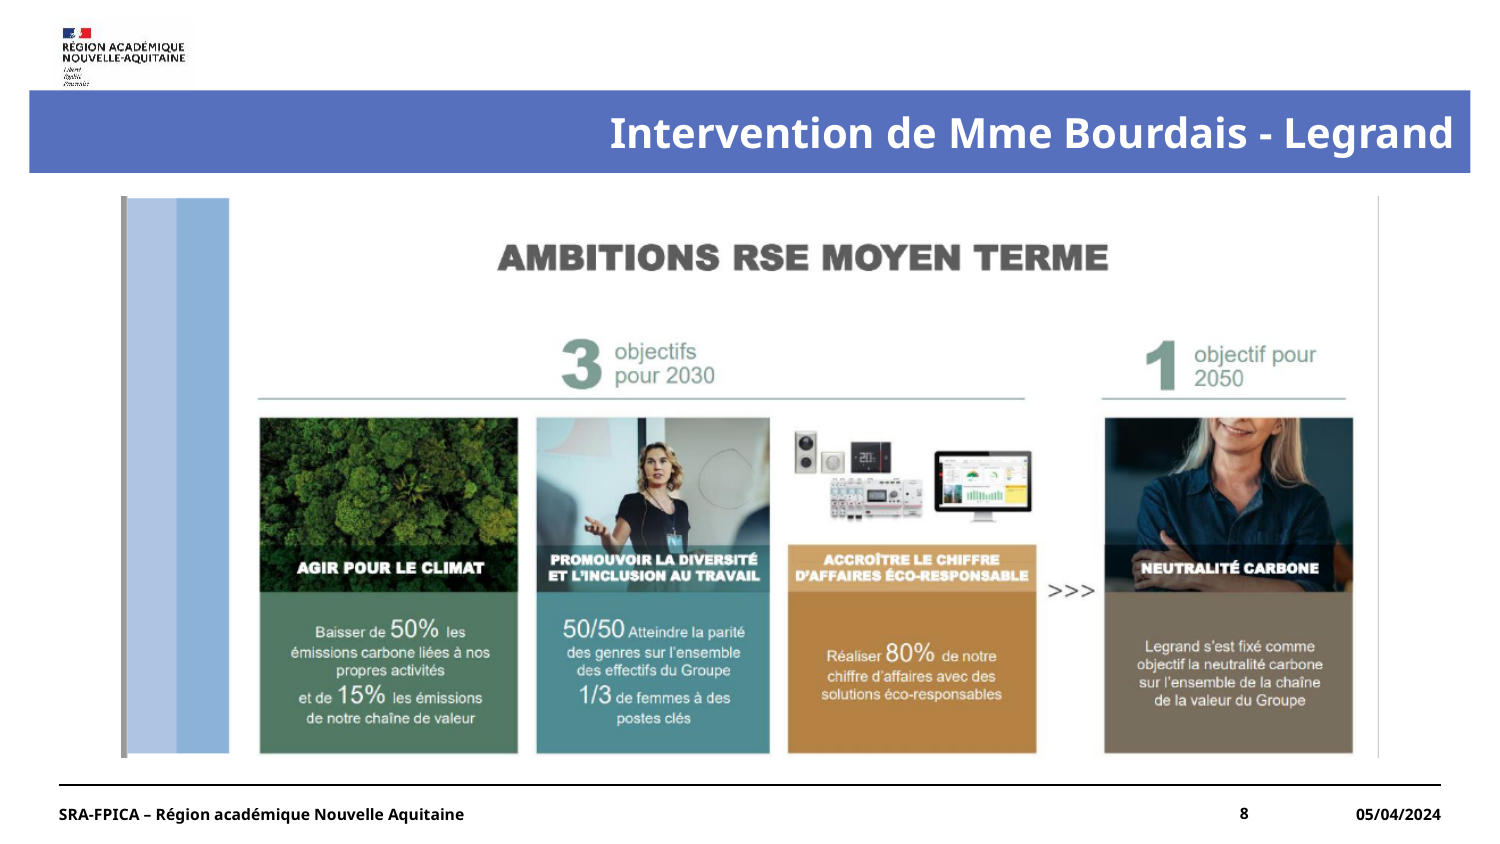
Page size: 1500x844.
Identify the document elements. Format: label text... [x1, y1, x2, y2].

footer SRA-FPICA – Région académique Nouvelle Aquitaine [59, 784, 1027, 844]
text_box Intervention de Mme Bourdais - Legrand [27, 88, 1472, 175]
picture [53, 18, 195, 88]
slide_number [1249, 784, 1441, 844]
picture [120, 196, 1380, 759]
slide_number 8 [1027, 784, 1249, 844]
